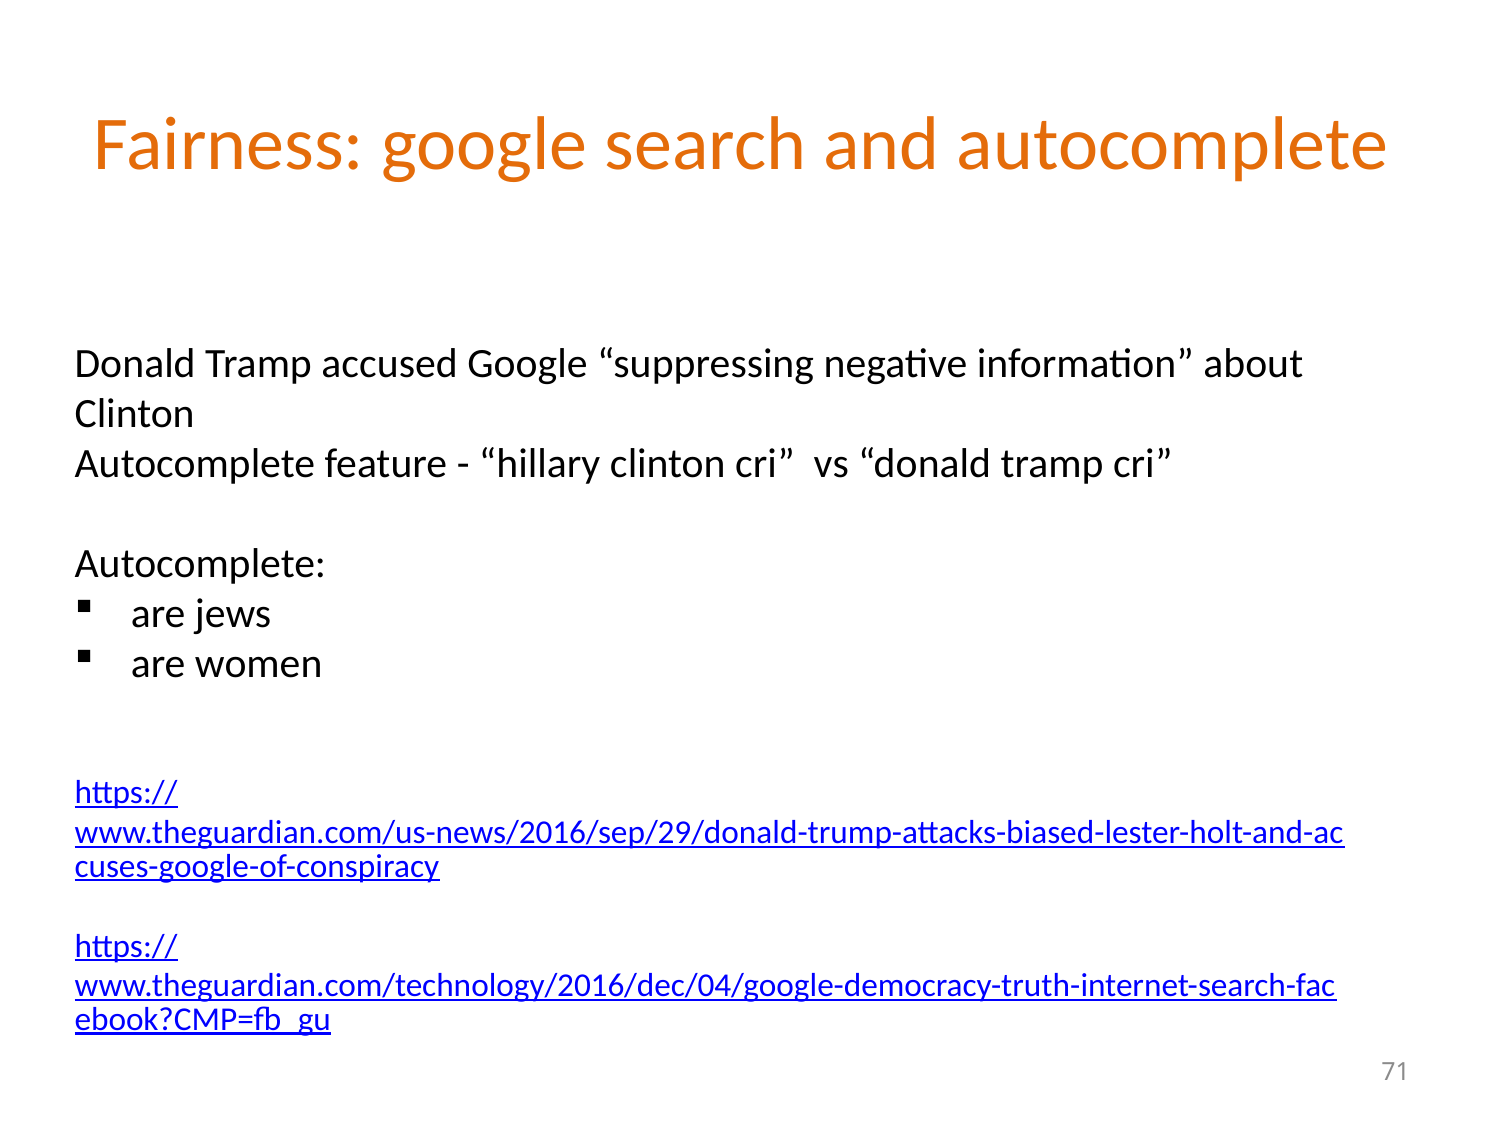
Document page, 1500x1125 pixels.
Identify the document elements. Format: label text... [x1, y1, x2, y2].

slide_number 71 [1074, 1042, 1425, 1103]
title Fairness: google search and autocomplete [75, 45, 1425, 233]
text_box https://www.theguardian.com/us-news/2016/sep/29/donald-trump-attacks-biased-lester-holt-and-accuses-google-of-conspiracy https://www.theguardian.com/technology/2016/dec/04/google-democracy-truth-internet-search-facebook?CMP=fb_gu [59, 763, 1365, 1018]
text_box Donald Tramp accused Google “suppressing negative information” about Clinton Autocomplete feature - “hillary clinton cri” vs “donald tramp cri” Autocomplete: are jews are women [59, 328, 1388, 694]
